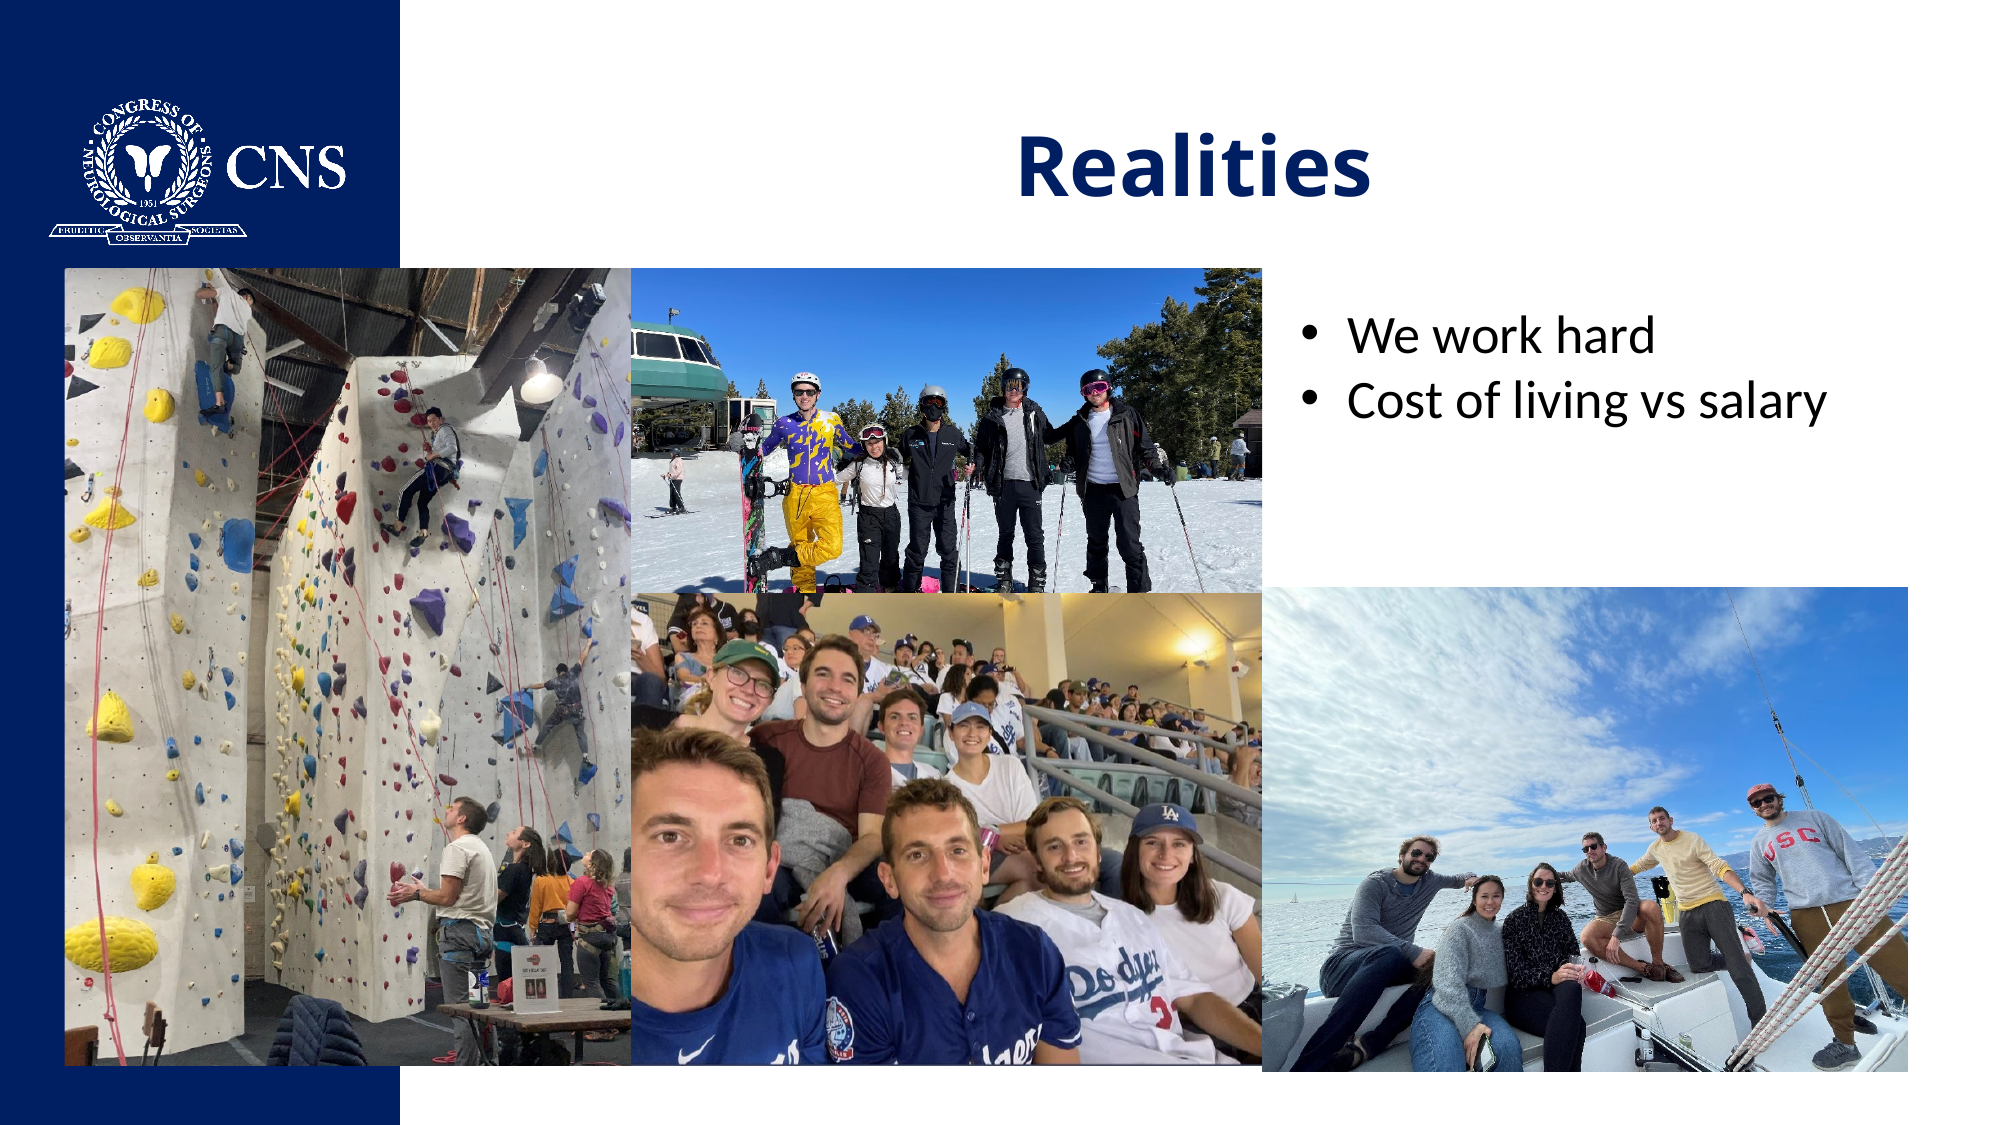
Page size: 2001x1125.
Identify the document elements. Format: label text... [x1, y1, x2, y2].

title Realities [471, 59, 1917, 222]
text_box We work hard Cost of living vs salary [1285, 291, 1917, 487]
picture [0, 62, 1908, 1072]
